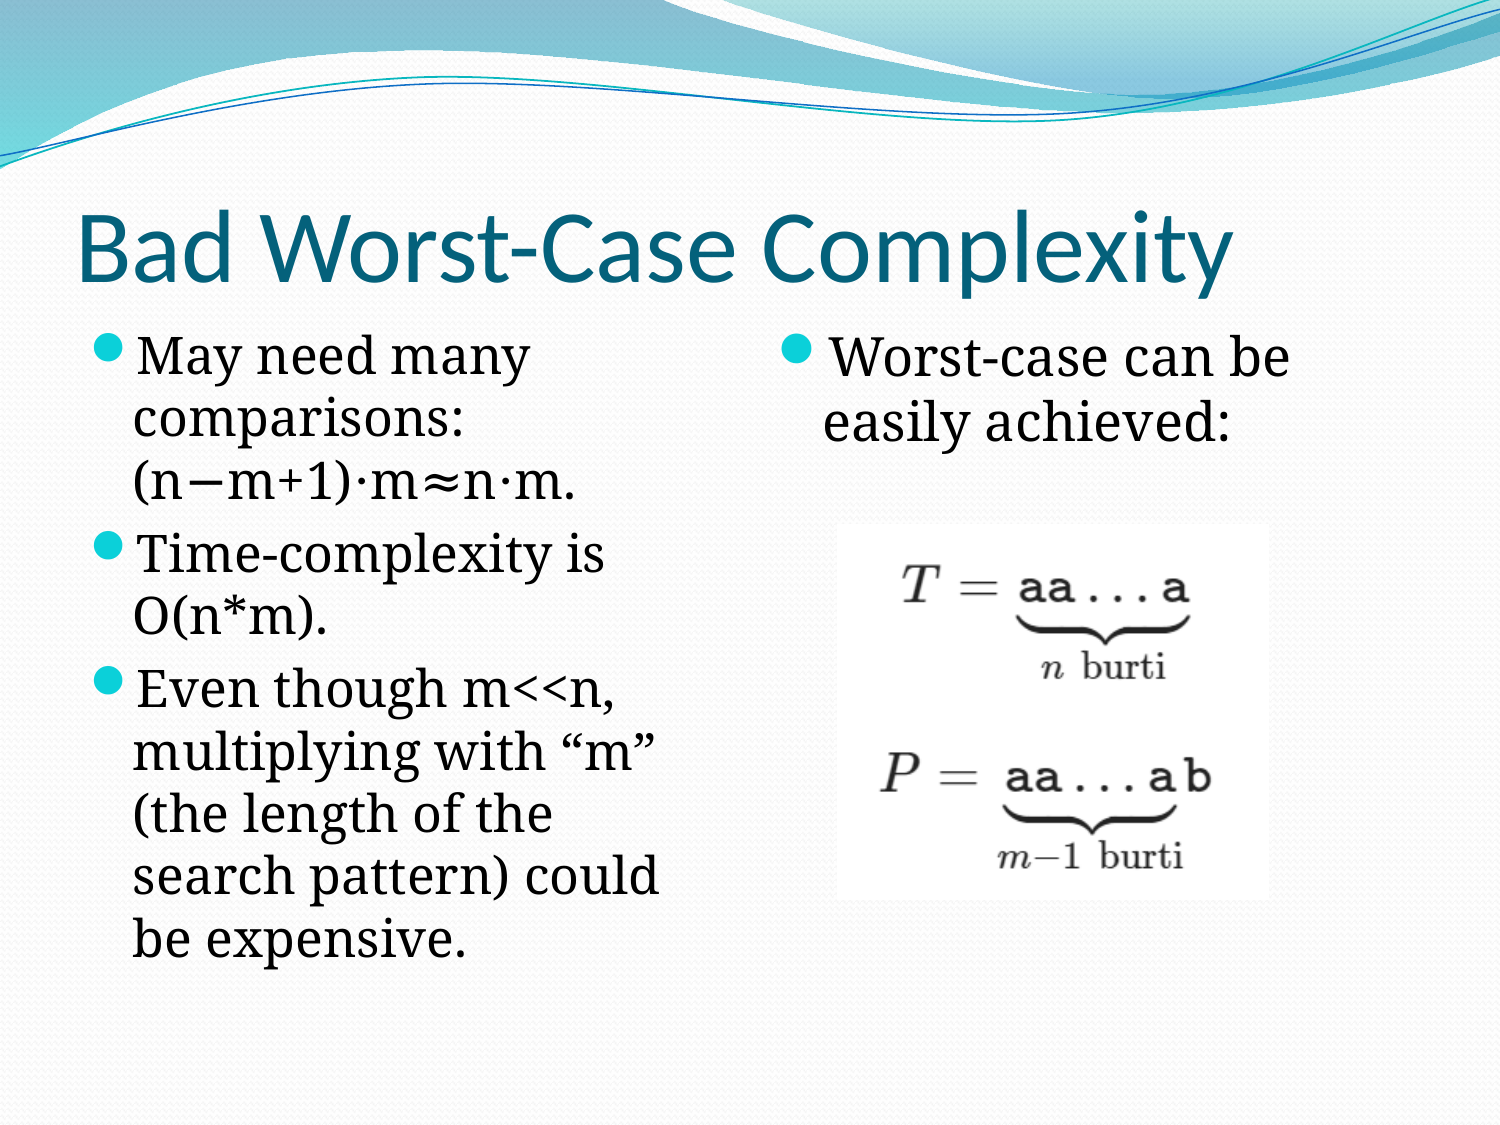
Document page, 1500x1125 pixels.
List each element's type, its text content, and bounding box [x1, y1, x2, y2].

list Worst-case can be easily achieved: [762, 314, 1425, 1043]
list May need many comparisons: (n−m+1)⋅m≈n⋅m. Time-complexity is O(n*m). Even though m<<n, multiplying with “m” (the length of the search pattern) could be expensive. [75, 314, 738, 1043]
picture [837, 524, 1270, 901]
title Bad Worst-Case Complexity [75, 115, 1425, 303]
